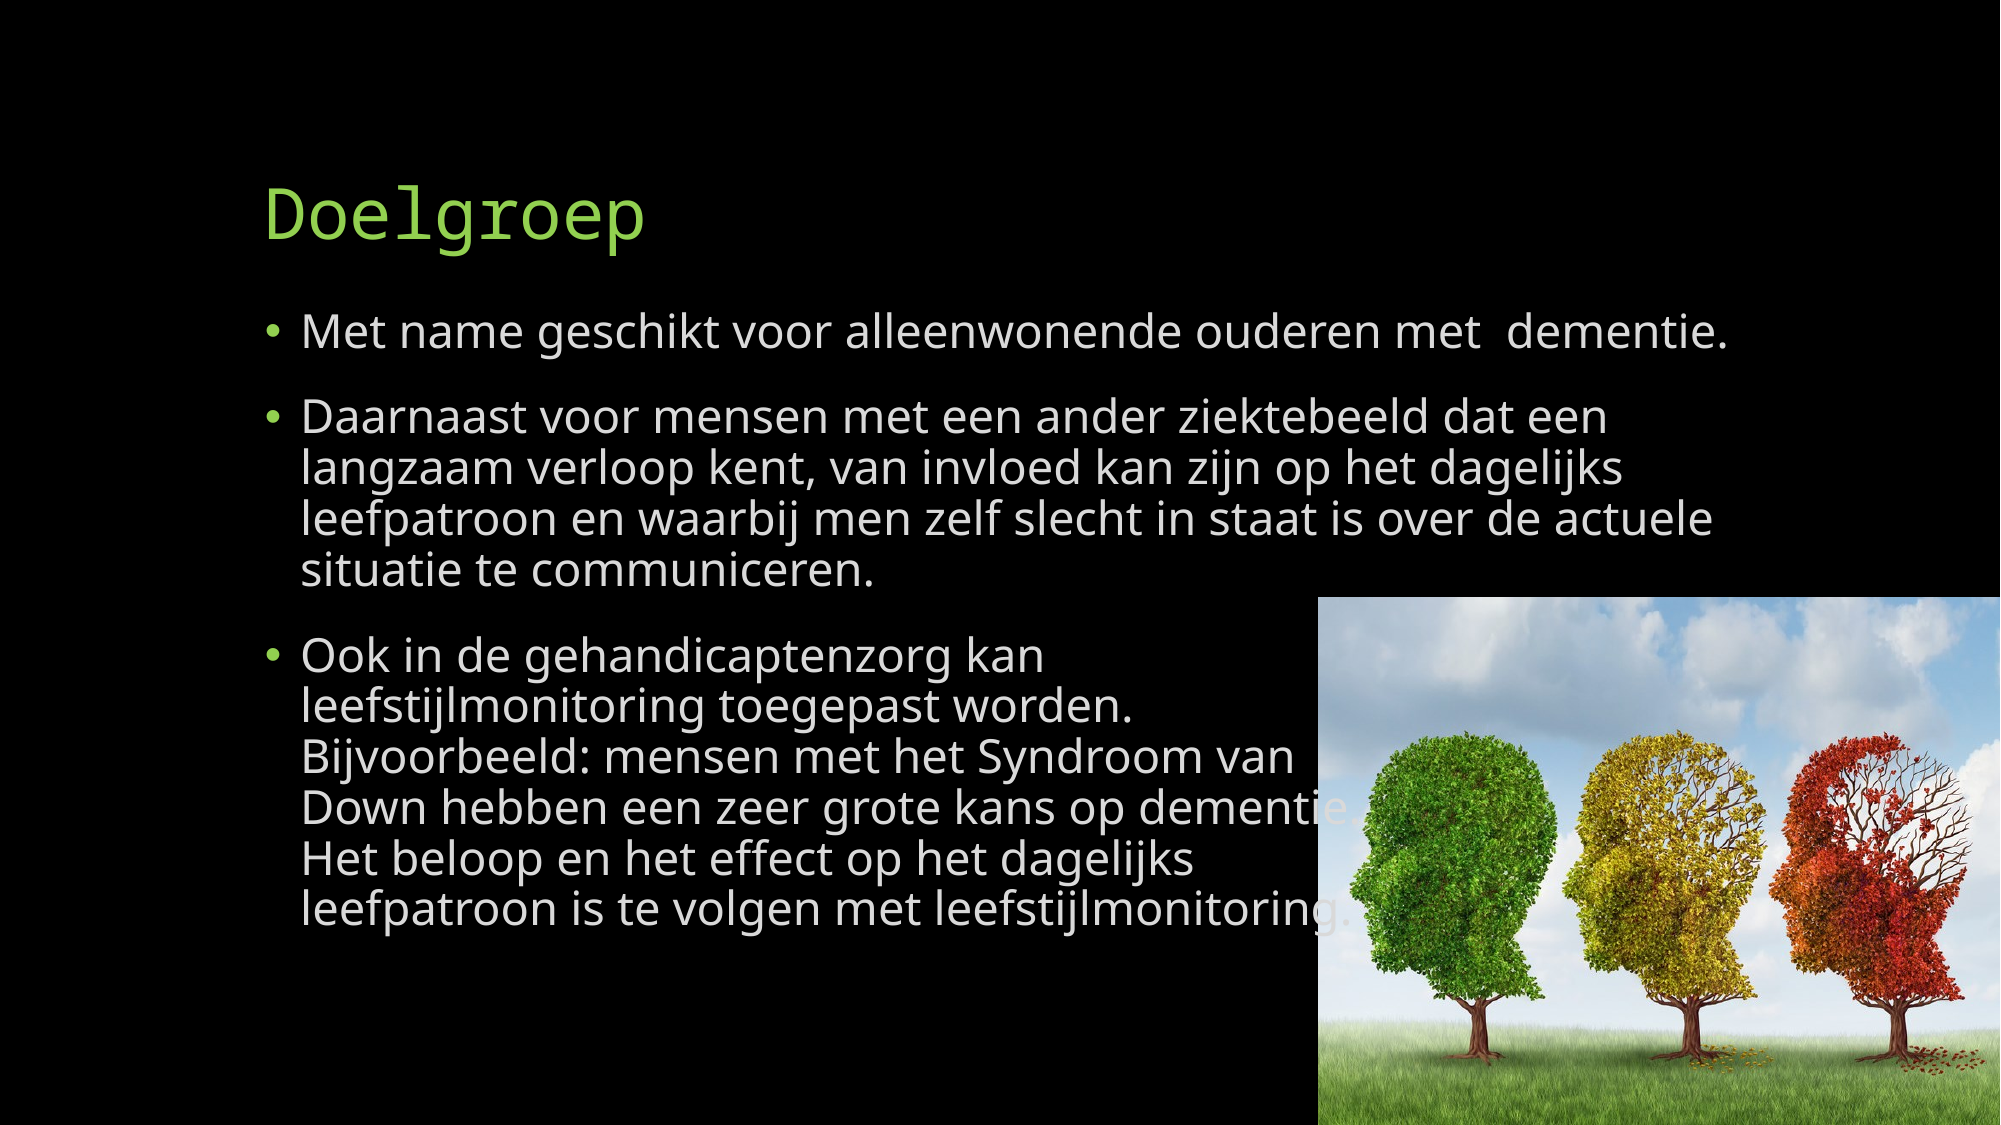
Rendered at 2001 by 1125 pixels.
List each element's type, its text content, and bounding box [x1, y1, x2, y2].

list Met name geschikt voor alleenwonende ouderen met dementie. Daarnaast voor mensen met een ander ziektebeeld dat een langzaam verloop kent, van invloed kan zijn op het dagelijks leefpatroon en waarbij men zelf slecht in staat is over de actuele situatie te communiceren. Ook in de gehandicaptenzorg kan leefstijlmonitoring toegepast worden. Bijvoorbeeld: mensen met het Syndroom van Down hebben een zeer grote kans op dementie. Het beloop en het effect op het dagelijks leefpatroon is te volgen met leefstijlmonitoring. [249, 299, 1750, 1000]
title Doelgroep [249, 75, 1750, 263]
picture [1318, 597, 2000, 1125]
